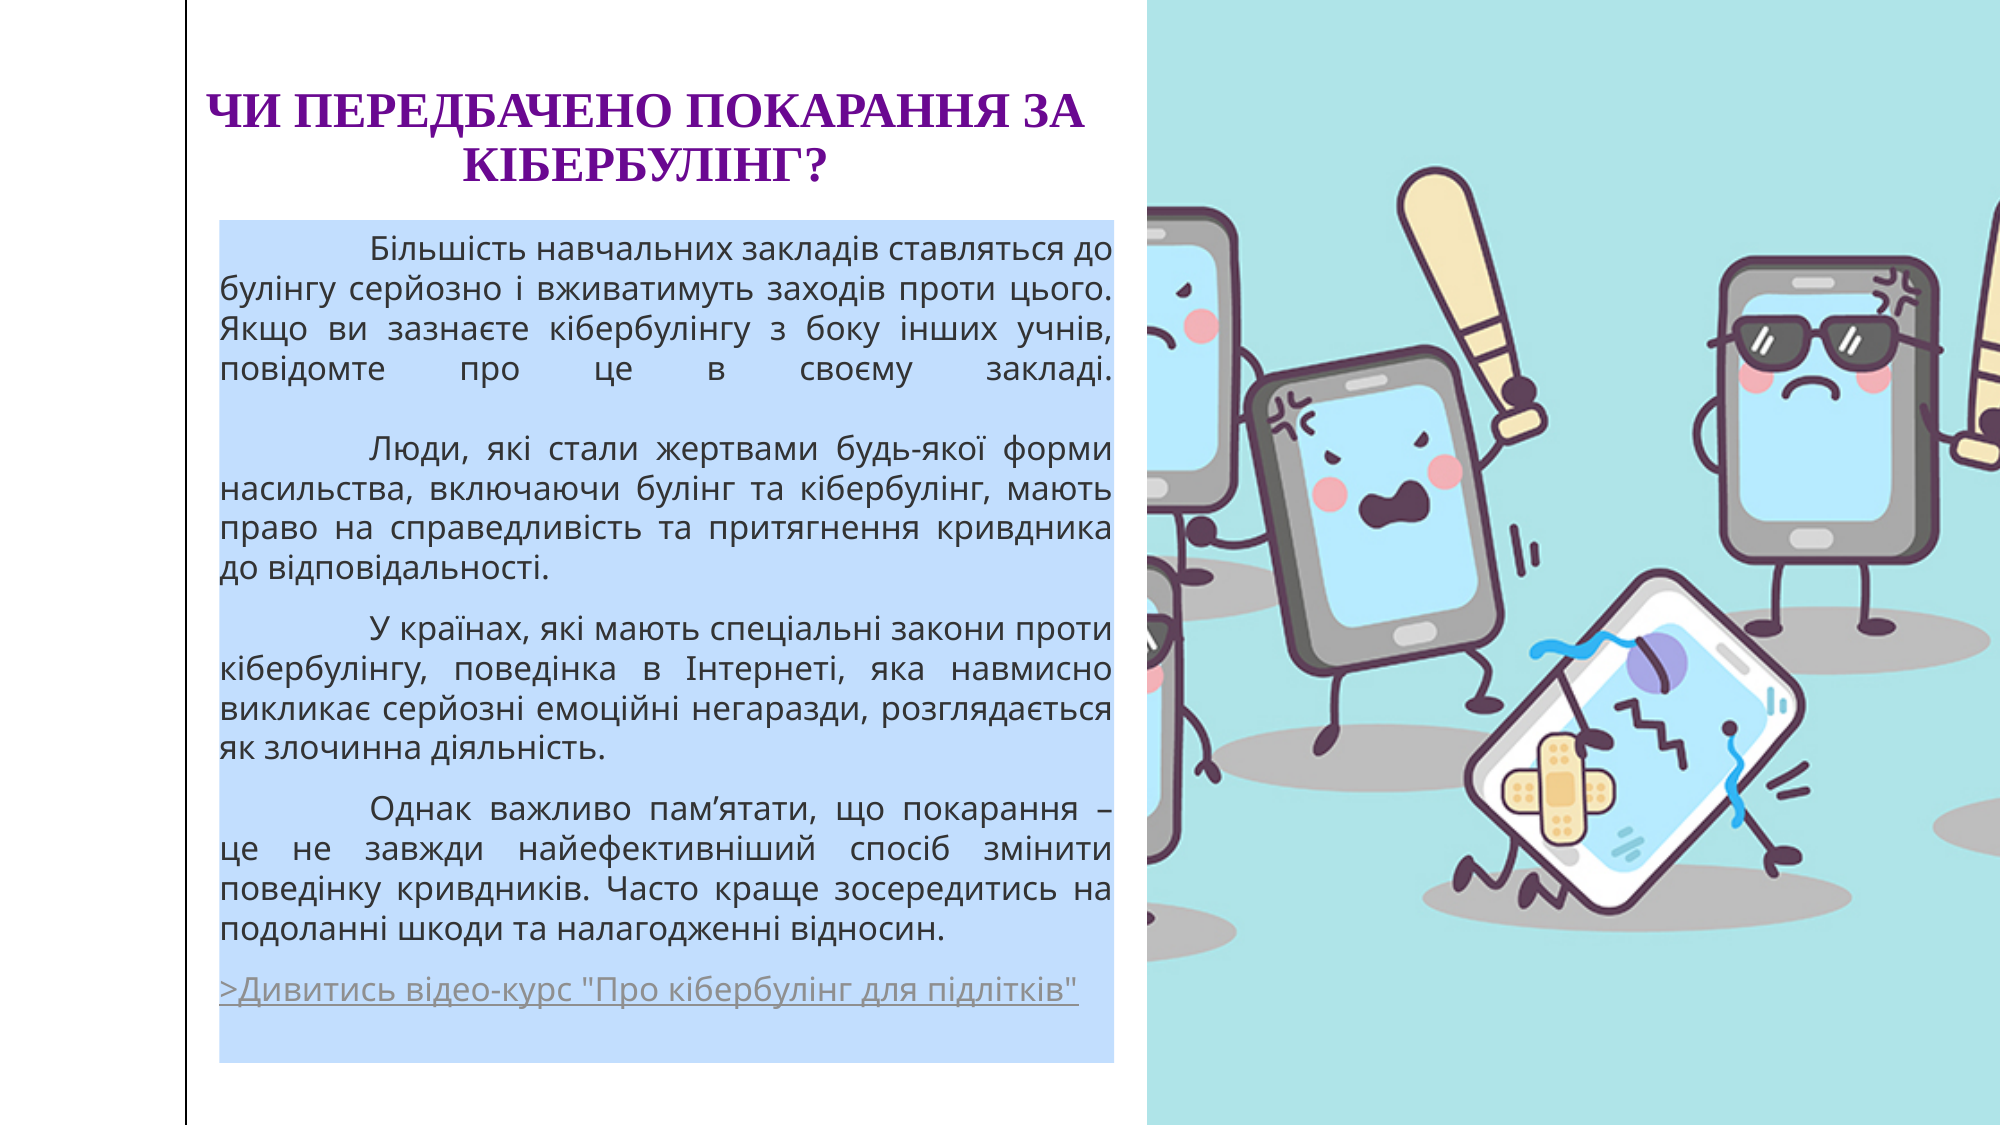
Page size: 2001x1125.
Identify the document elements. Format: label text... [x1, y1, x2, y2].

picture [1147, 0, 2000, 1125]
title Чи передбачено покарання за кібербулінг? [177, 35, 1115, 201]
list Більшість навчальних закладів ставляться до булінгу серйозно і вживатимуть заходів проти цього. Якщо ви зазнаєте кібербулінгу з боку інших учнів, повідомте про це в своєму закладі. Люди, які стали жертвами будь-якої форми насильства, включаючи булінг та кібербулінг, мають право на справедливість та притягнення кривдника до відповідальності. У країнах, які мають спеціальні закони проти кібербулінгу, поведінка в Інтернеті, яка навмисно викликає серйозні емоційні негаразди, розглядається як злочинна діяльність. Однак важливо пам’ятати, що покарання – це не завжди найефективніший спосіб змінити поведінку кривдників. Часто краще зосередитись на подоланні шкоди та налагодженні відносин. >Дивитись відео-курс "Про кібербулінг для підлітків" [219, 220, 1115, 1063]
